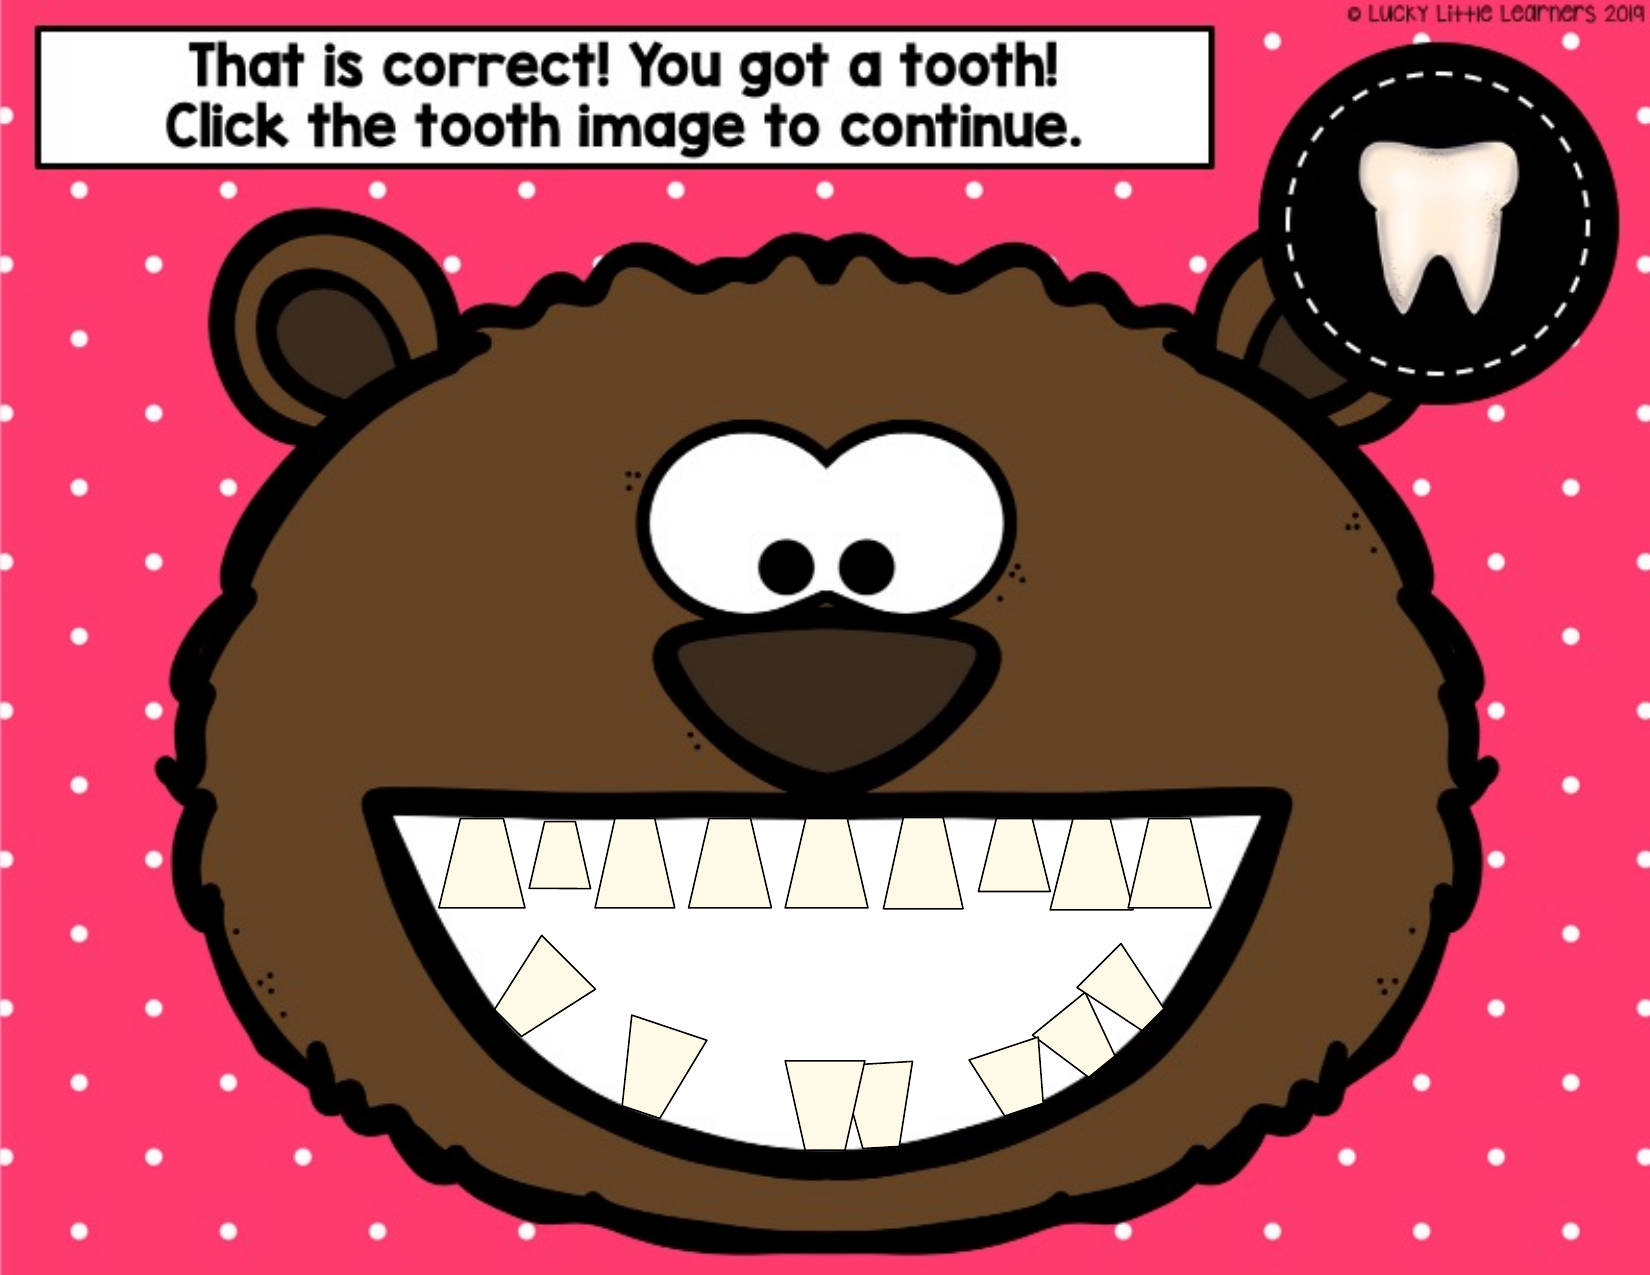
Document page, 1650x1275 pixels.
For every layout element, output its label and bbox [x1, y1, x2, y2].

text_box [438, 818, 525, 908]
text_box [978, 818, 1051, 892]
text_box [688, 818, 772, 908]
text_box [622, 1015, 707, 1119]
text_box [1032, 993, 1116, 1078]
text_box [1128, 818, 1212, 908]
text_box [1222, 32, 1650, 417]
text_box [785, 818, 868, 908]
text_box [0, 0, 1650, 1275]
text_box [529, 821, 591, 889]
text_box [785, 1060, 865, 1151]
text_box [1050, 818, 1134, 910]
text_box [883, 817, 964, 909]
text_box [1076, 943, 1164, 1031]
text_box [969, 1037, 1044, 1117]
text_box [595, 818, 675, 908]
text_box [494, 935, 596, 1037]
text_box [853, 1061, 913, 1149]
